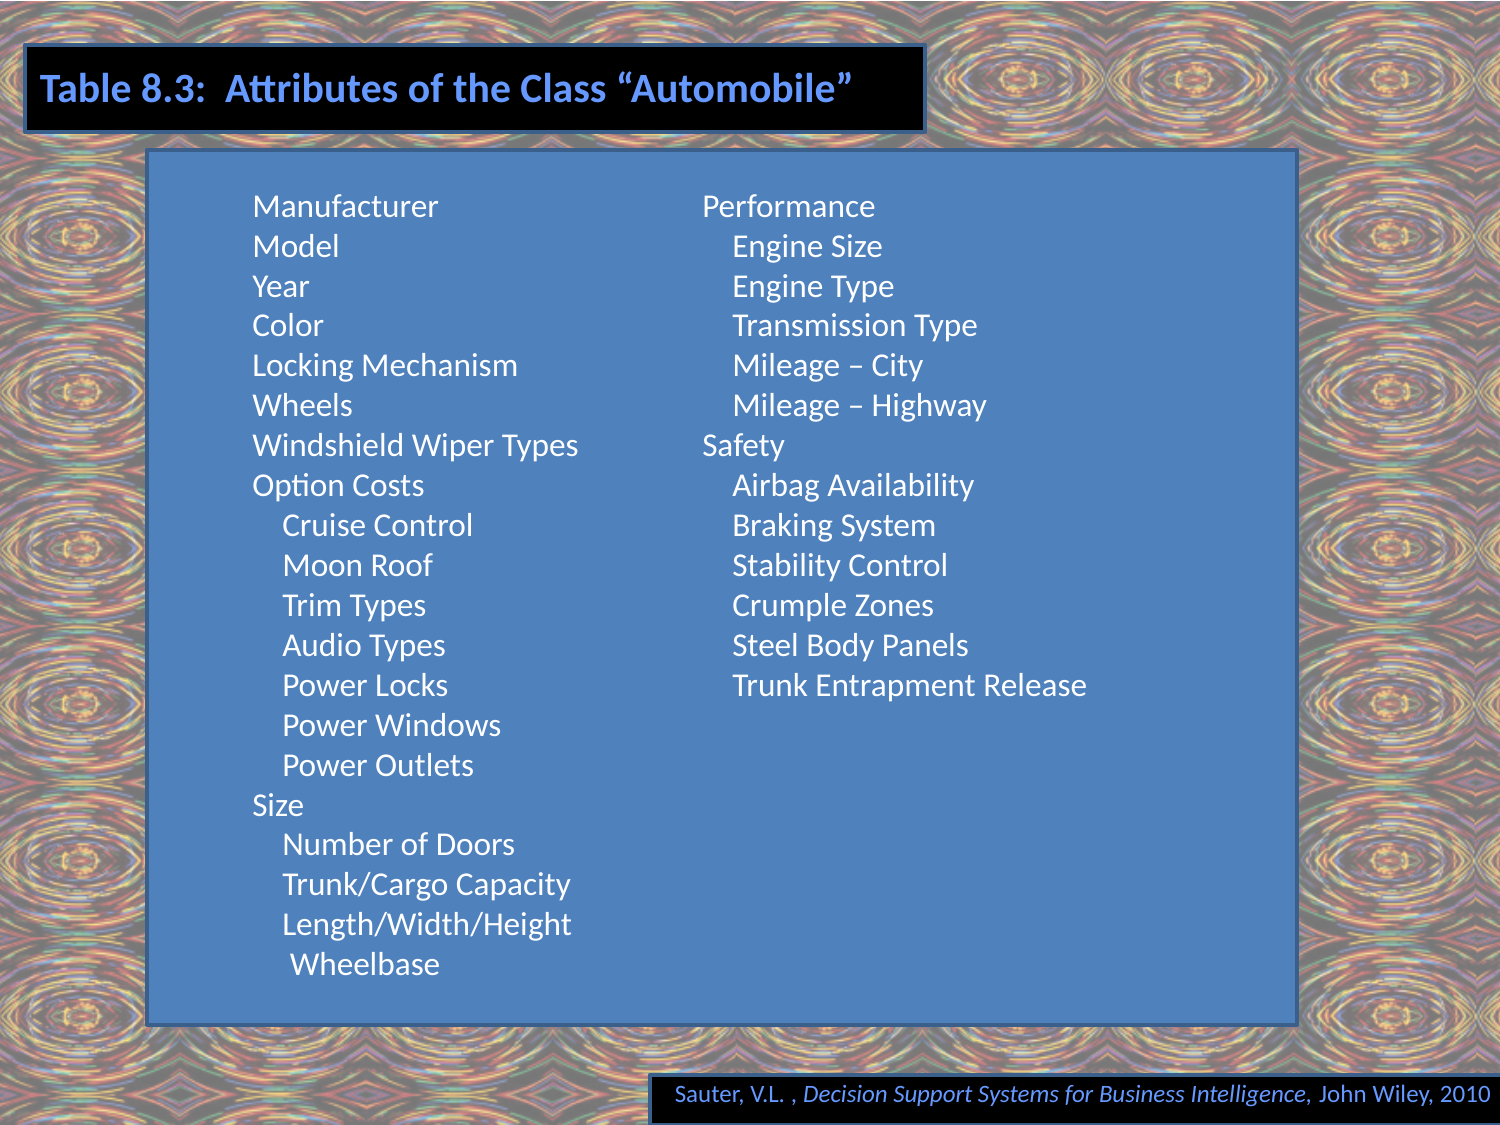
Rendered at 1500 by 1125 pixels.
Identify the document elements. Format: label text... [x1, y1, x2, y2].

title Table 8.3: Attributes of the Class “Automobile” [24, 24, 925, 118]
text_box Manufacturer Performance Model Engine Size Year Engine Type Color Transmission Type Locking Mechanism Mileage – City Wheels Mileage – Highway Windshield Wiper Types Safety Option Costs Airbag Availability Cruise Control Braking System Moon Roof Stability Control Trim Types Crumple Zones Audio Types Steel Body Panels Power Locks Trunk Entrapment Release Power Windows Power Outlets Size Number of Doors Trunk/Cargo Capacity Length/Width/Height Wheelbase [237, 176, 1200, 990]
picture [0, 1, 1500, 1125]
